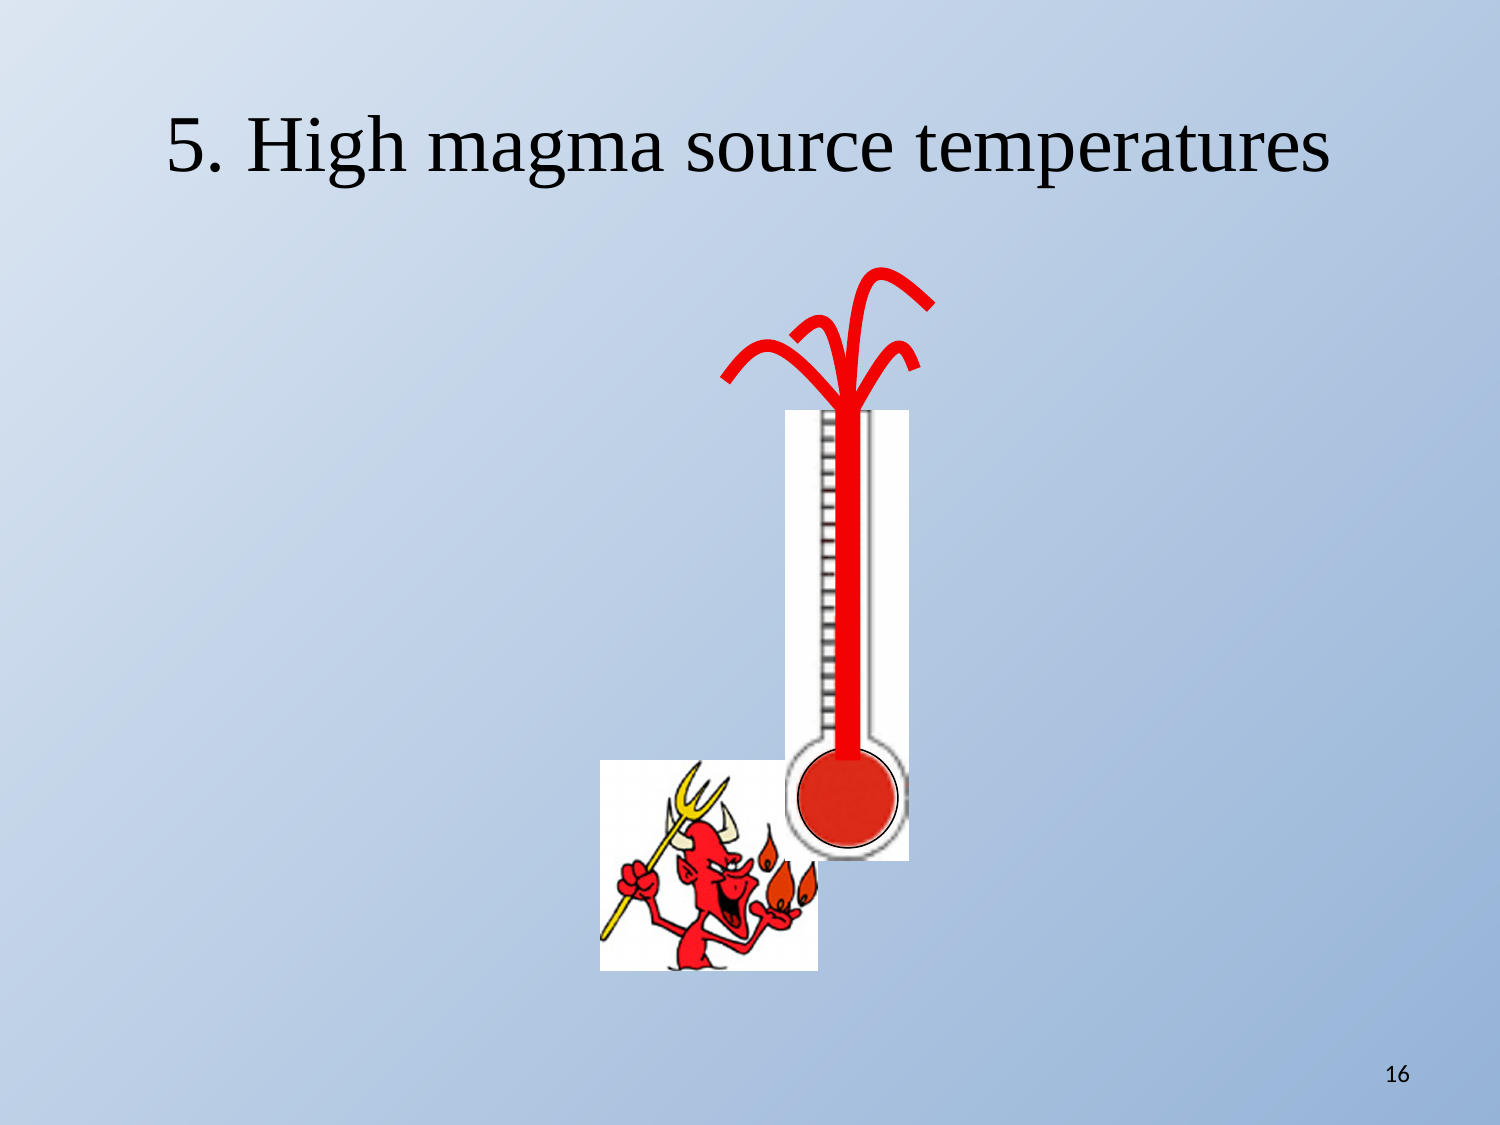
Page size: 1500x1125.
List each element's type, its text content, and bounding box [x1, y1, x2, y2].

slide_number 16 [1074, 1042, 1425, 1103]
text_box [562, 262, 932, 973]
title 5. High magma source temperatures [75, 45, 1425, 233]
